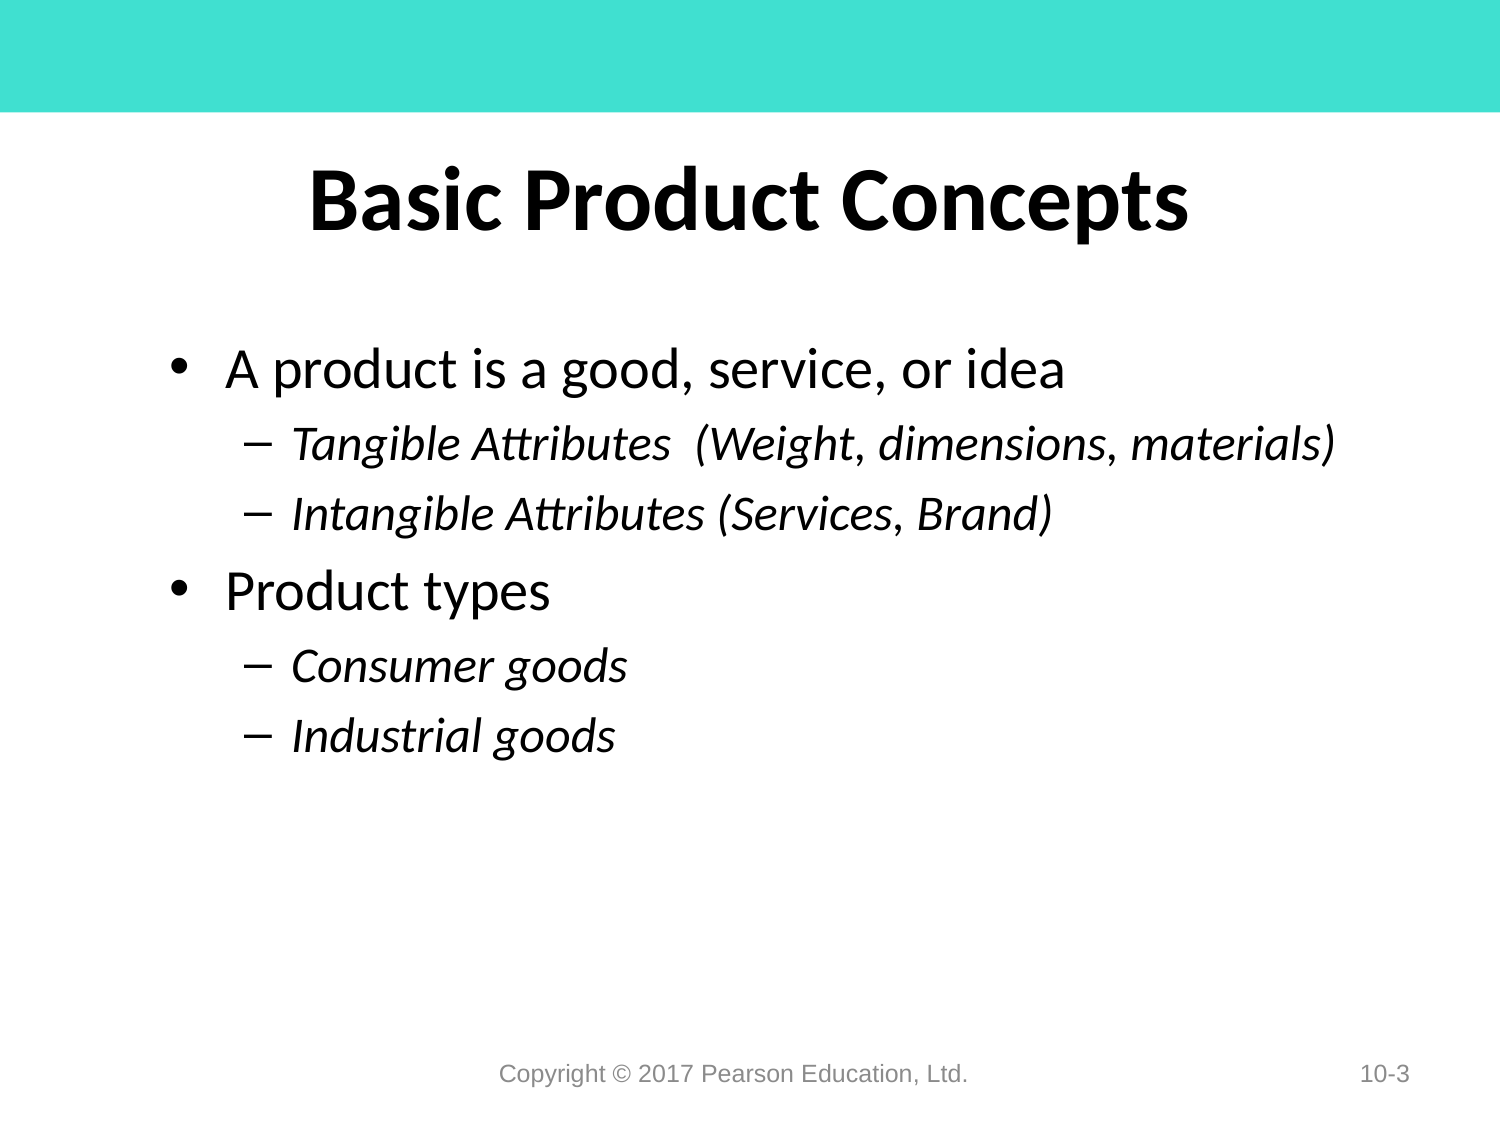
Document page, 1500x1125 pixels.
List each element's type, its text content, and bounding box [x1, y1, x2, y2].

footer Copyright © 2017 Pearson Education, Ltd. [481, 1042, 988, 1103]
slide_number 10-3 [1074, 1042, 1425, 1103]
list A product is a good, service, or idea Tangible Attributes (Weight, dimensions, materials) Intangible Attributes (Services, Brand) Product types Consumer goods Industrial goods [154, 322, 1425, 953]
title Basic Product Concepts [75, 99, 1425, 288]
